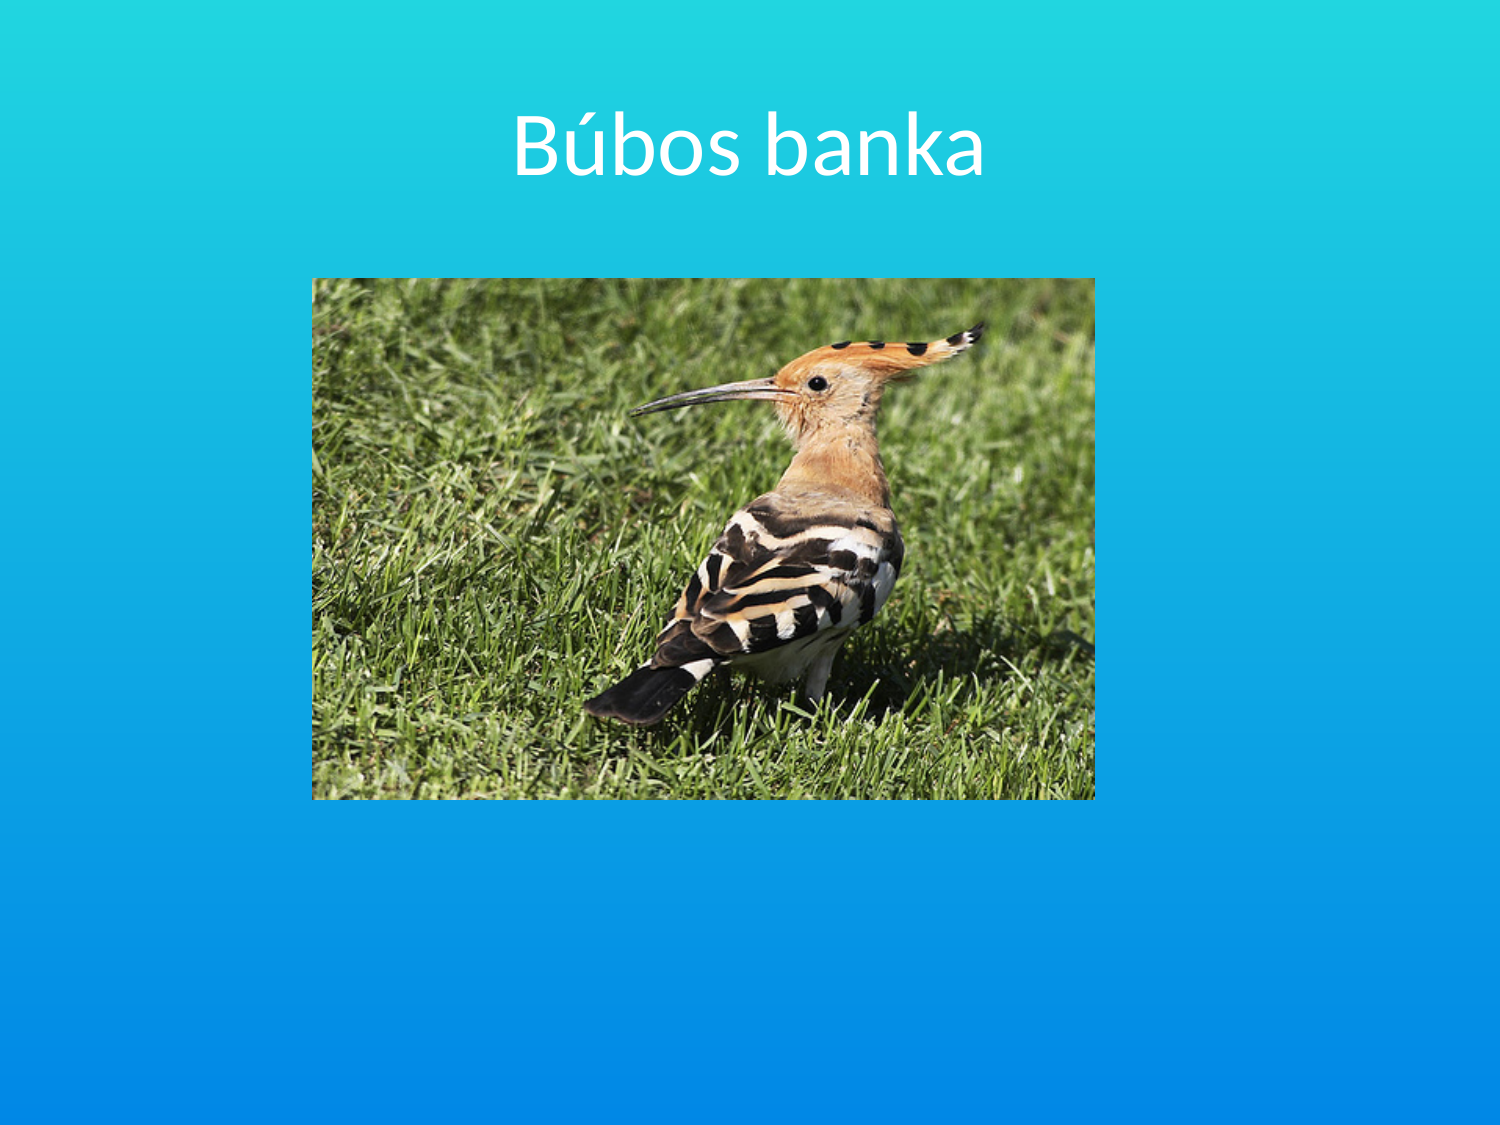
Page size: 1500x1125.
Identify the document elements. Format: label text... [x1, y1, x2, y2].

picture [0, 278, 1500, 799]
title Búbos banka [75, 45, 1425, 233]
